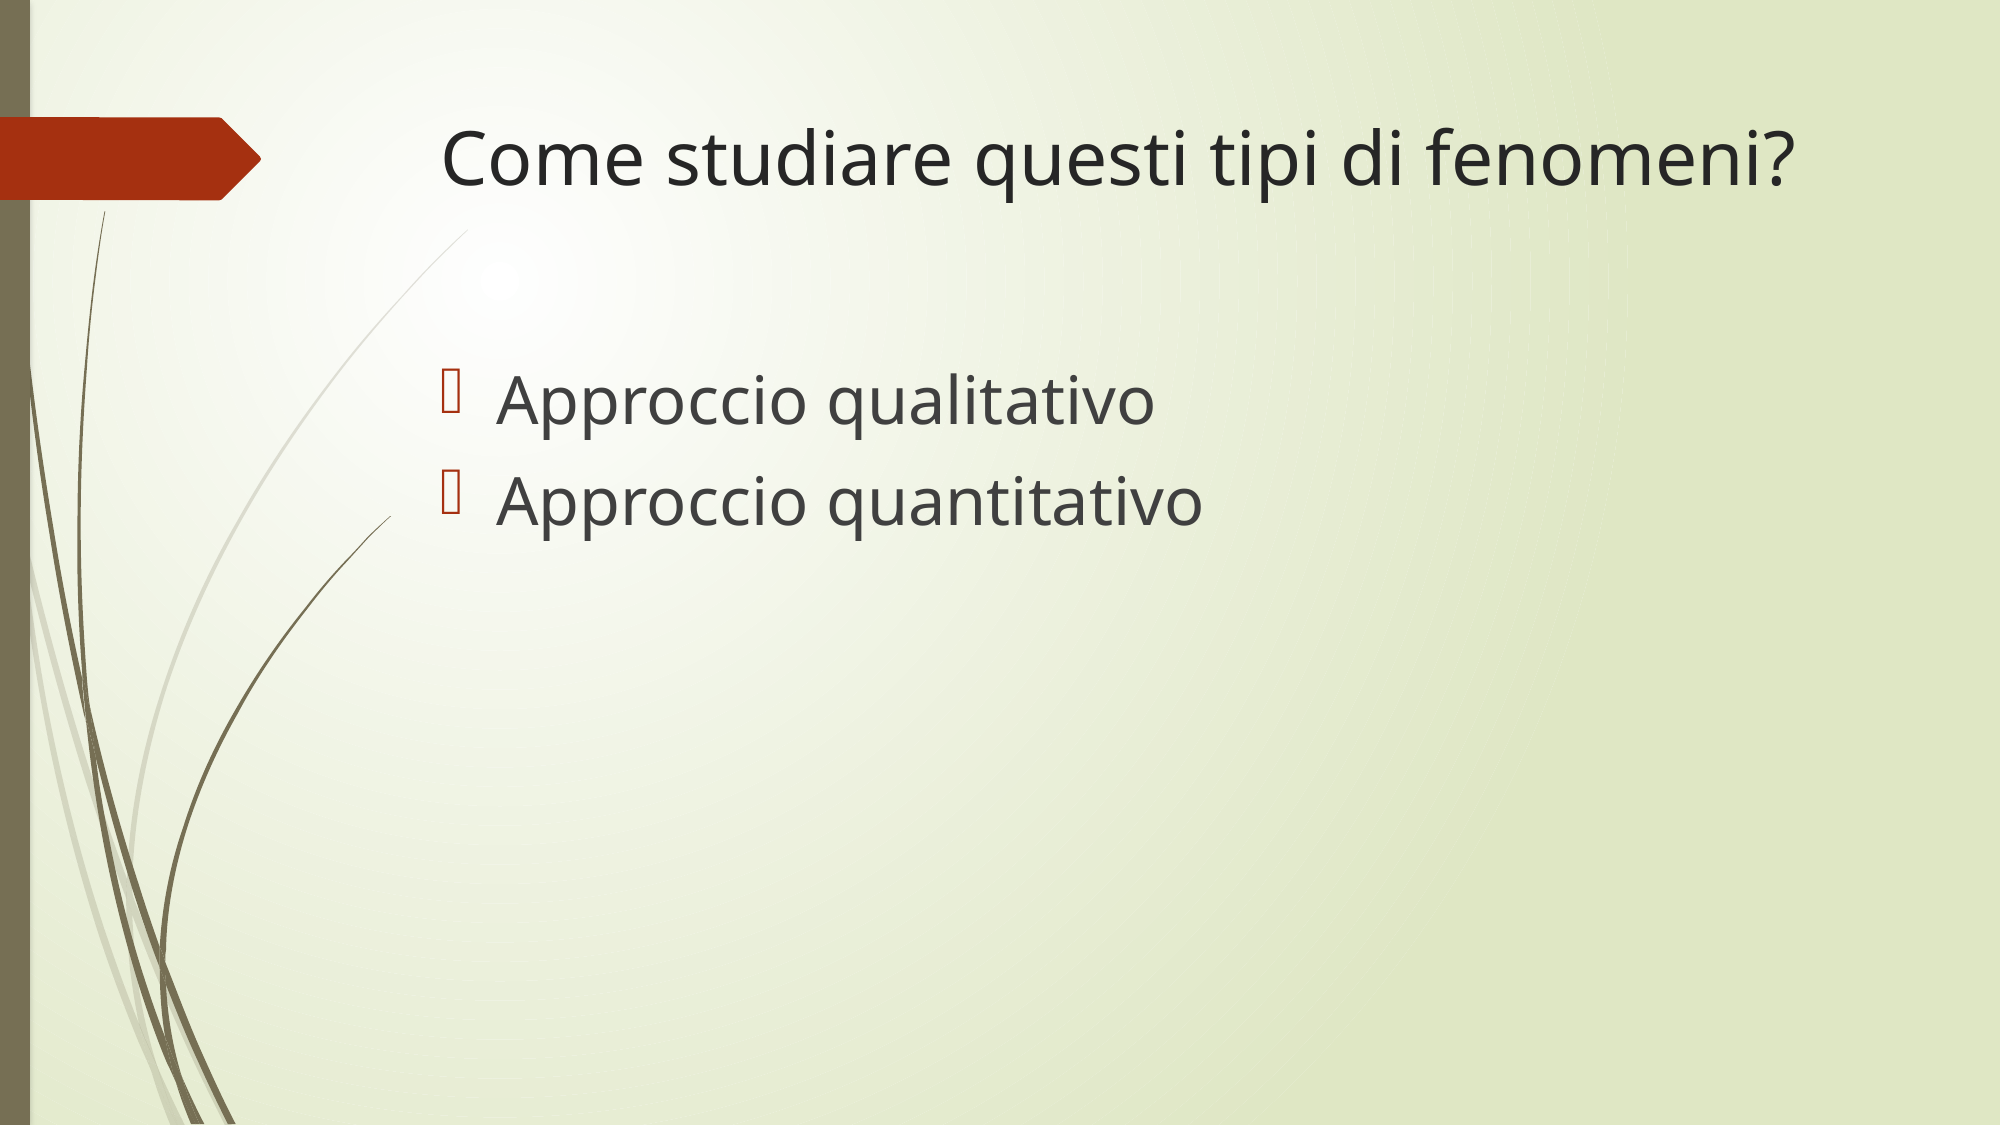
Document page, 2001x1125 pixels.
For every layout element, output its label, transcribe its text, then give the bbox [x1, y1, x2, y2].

title Come studiare questi tipi di fenomeni? [425, 102, 1888, 313]
list Approccio qualitativo Approccio quantitativo [424, 350, 1888, 970]
